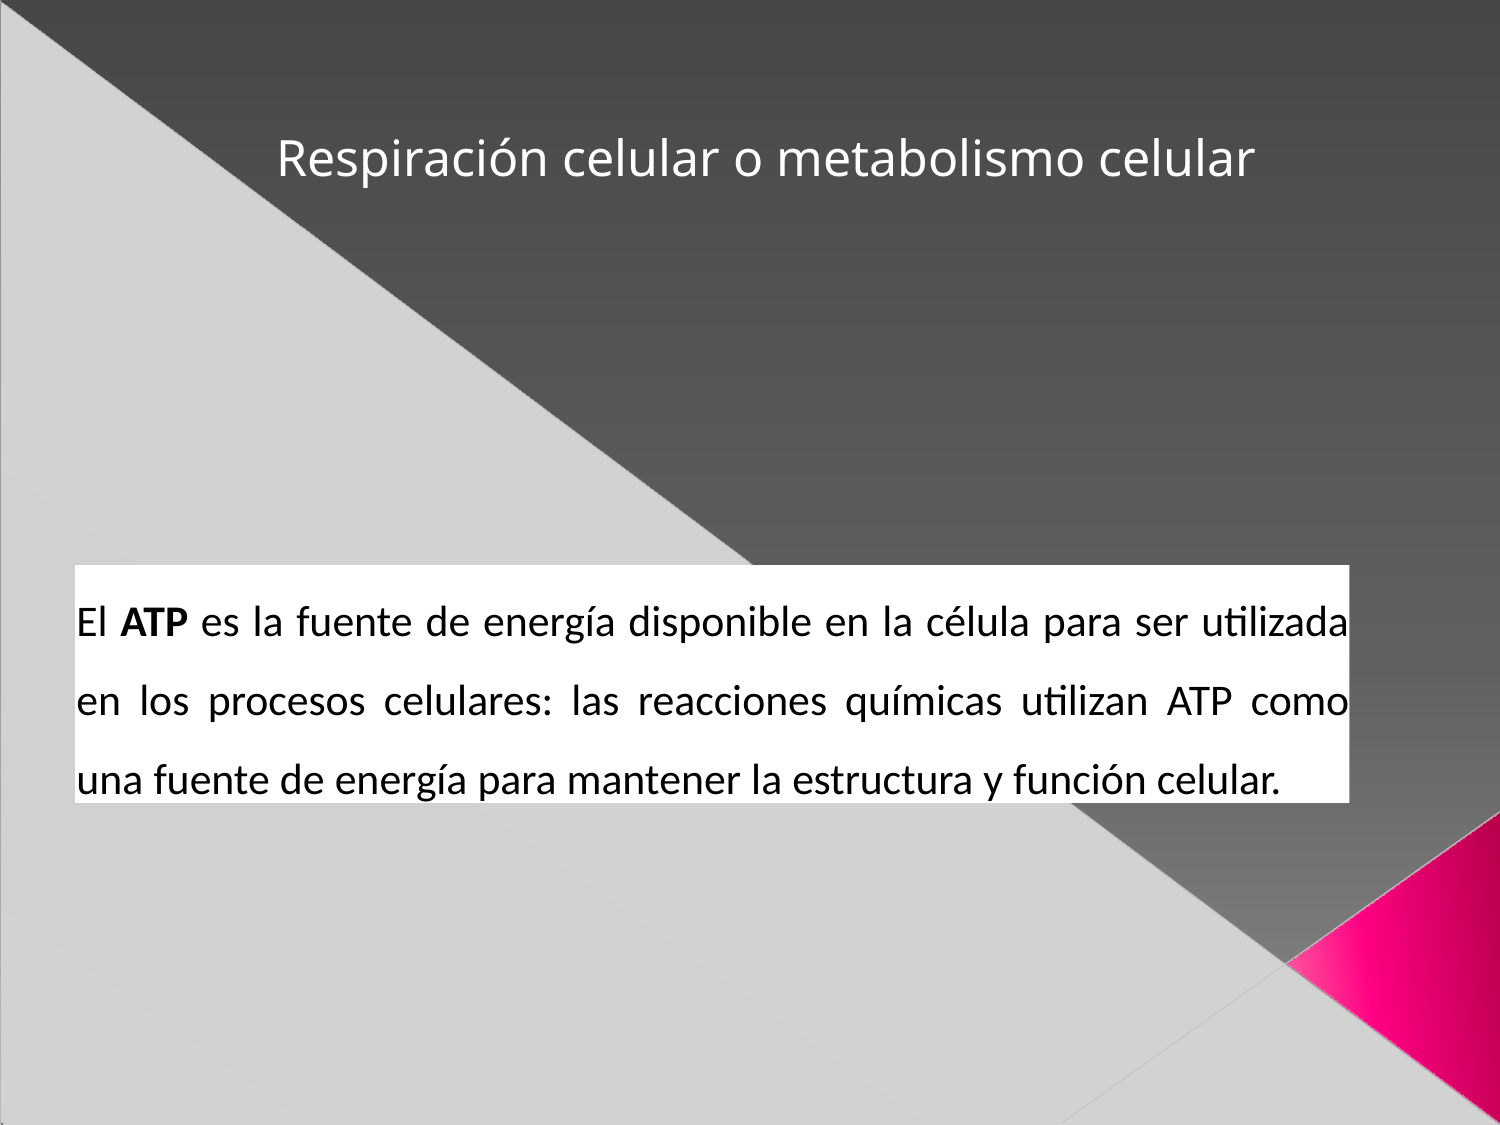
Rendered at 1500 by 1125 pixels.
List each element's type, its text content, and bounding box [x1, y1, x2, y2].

text_box El ATP es la fuente de energía disponible en la célula para ser utilizada en los procesos celulares: las reacciones químicas utilizan ATP como una fuente de energía para mantener la estructura y función celular. [75, 565, 1350, 803]
title Respiración celular o metabolismo celular [275, 125, 1446, 315]
picture [0, 0, 1500, 1125]
